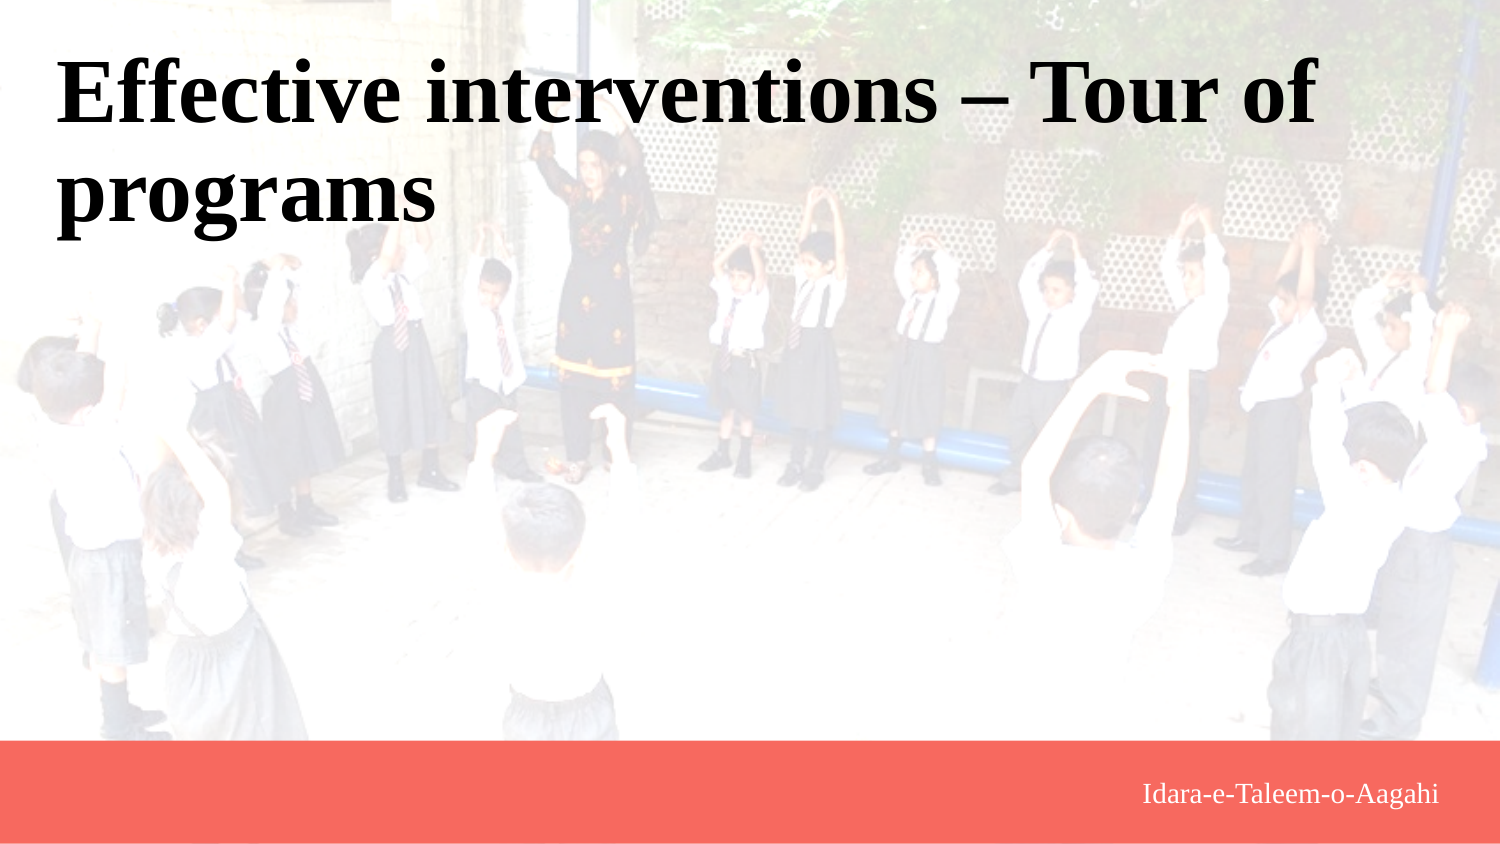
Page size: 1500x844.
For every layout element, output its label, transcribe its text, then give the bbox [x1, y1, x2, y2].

title Effective interventions – Tour of programs [41, 14, 1455, 269]
